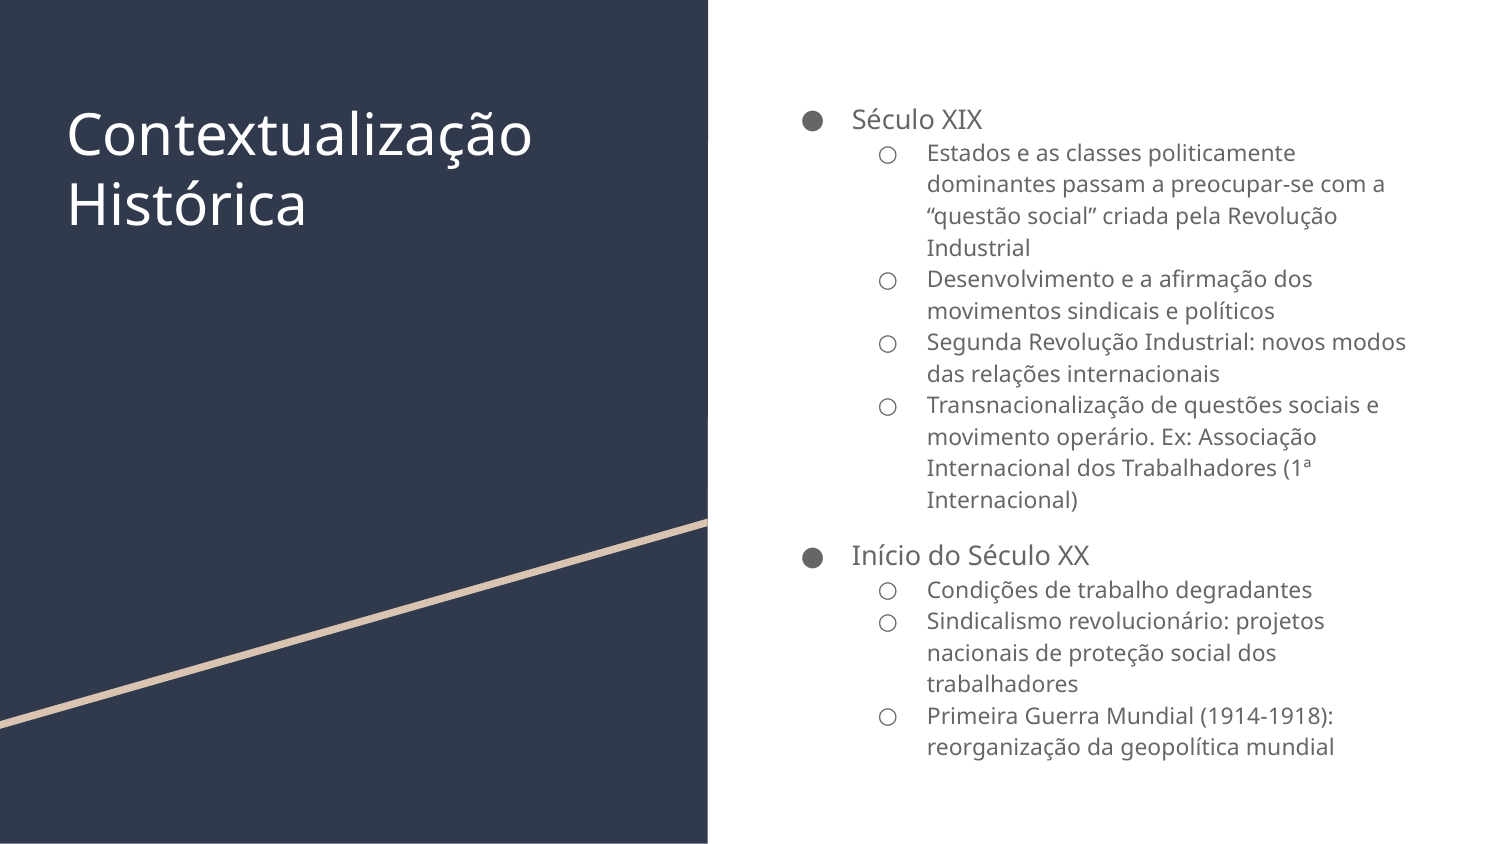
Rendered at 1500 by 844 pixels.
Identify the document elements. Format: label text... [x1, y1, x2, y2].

list Século XIX Estados e as classes politicamente dominantes passam a preocupar-se com a “questão social” criada pela Revolução Industrial Desenvolvimento e a afirmação dos movimentos sindicais e políticos Segunda Revolução Industrial: novos modos das relações internacionais Transnacionalização de questões sociais e movimento operário. Ex: Associação Internacional dos Trabalhadores (1ª Internacional) Início do Século XX Condições de trabalho degradantes Sindicalismo revolucionário: projetos nacionais de proteção social dos trabalhadores Primeira Guerra Mundial (1914-1918): reorganização da geopolítica mundial [761, 82, 1446, 755]
title Contextualização Histórica [51, 82, 660, 494]
